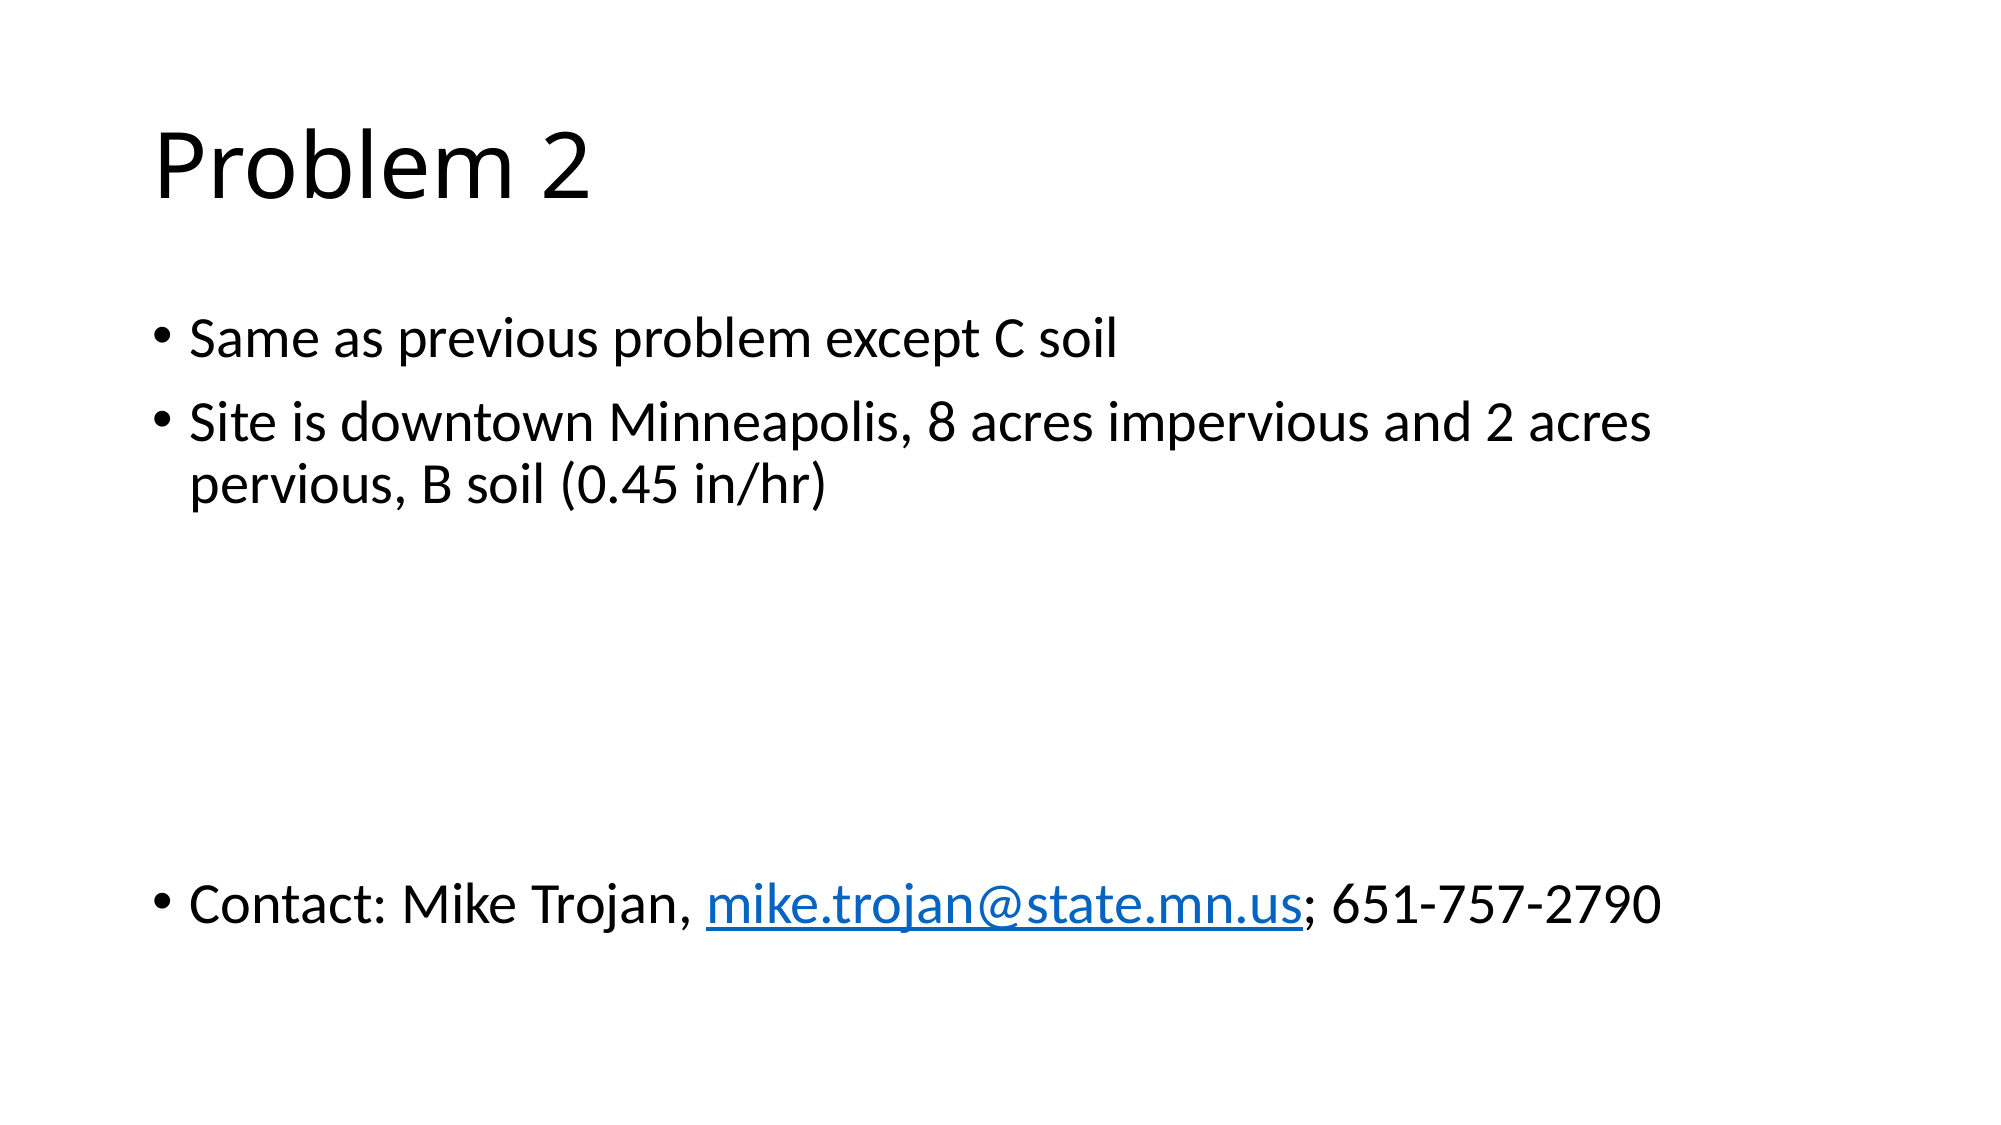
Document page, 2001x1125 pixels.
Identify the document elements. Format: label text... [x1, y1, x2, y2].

list Same as previous problem except C soil Site is downtown Minneapolis, 8 acres impervious and 2 acres pervious, B soil (0.45 in/hr) Contact: Mike Trojan, mike.trojan@state.mn.us; 651-757-2790 [137, 299, 1863, 1014]
title Problem 2 [137, 59, 1863, 278]
